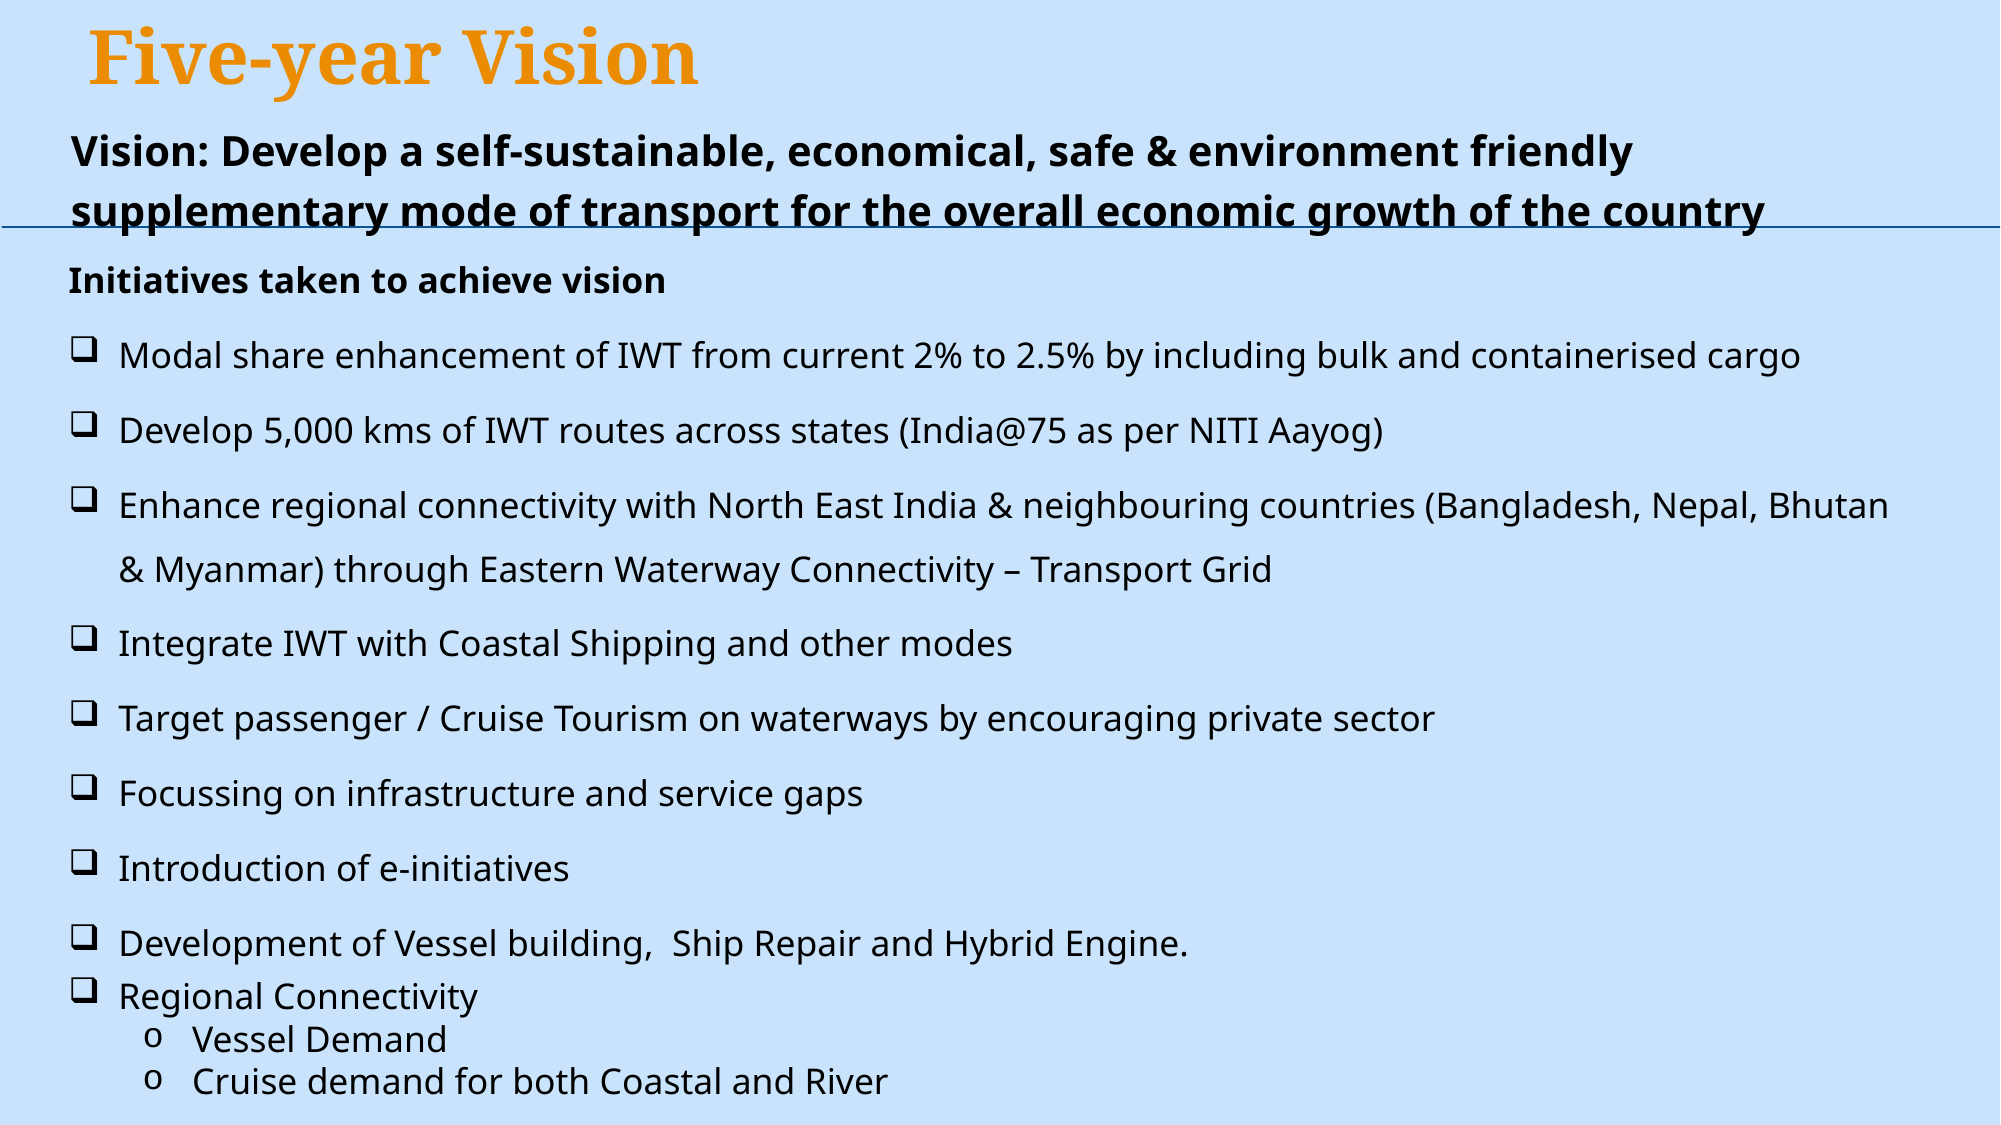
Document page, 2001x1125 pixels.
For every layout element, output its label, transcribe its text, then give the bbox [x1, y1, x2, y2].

text_box Vision: Develop a self-sustainable, economical, safe & environment friendly supplementary mode of transport for the overall economic growth of the country [56, 107, 1954, 243]
title Five-year Vision [73, 10, 1883, 99]
text_box Initiatives taken to achieve vision Modal share enhancement of IWT from current 2% to 2.5% by including bulk and containerised cargo Develop 5,000 kms of IWT routes across states (India@75 as per NITI Aayog) Enhance regional connectivity with North East India & neighbouring countries (Bangladesh, Nepal, Bhutan & Myanmar) through Eastern Waterway Connectivity – Transport Grid Integrate IWT with Coastal Shipping and other modes Target passenger / Cruise Tourism on waterways by encouraging private sector Focussing on infrastructure and service gaps Introduction of e-initiatives Development of Vessel building, Ship Repair and Hybrid Engine. Regional Connectivity Vessel Demand Cruise demand for both Coastal and River [68, 243, 1909, 1102]
